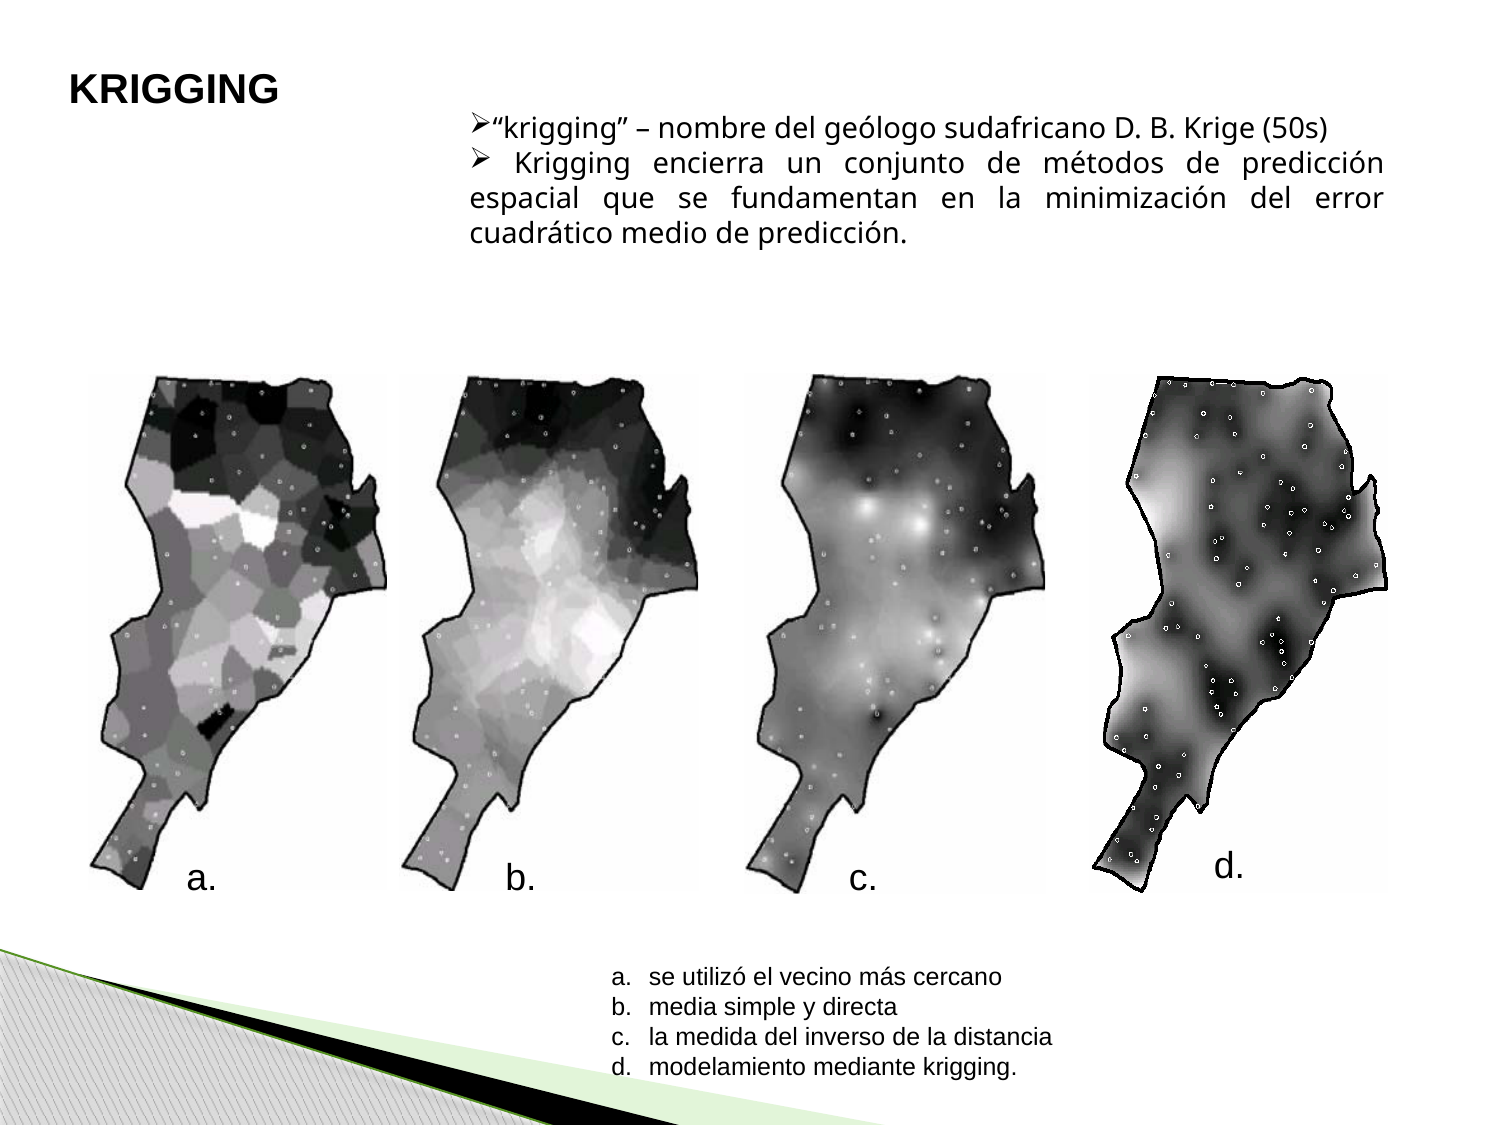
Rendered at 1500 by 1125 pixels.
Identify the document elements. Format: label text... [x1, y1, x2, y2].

text_box “krigging” – nombre del geólogo sudafricano D. B. Krige (50s) Krigging encierra un conjunto de métodos de predicción espacial que se fundamentan en la minimización del error cuadrático medio de predicción. [454, 101, 1400, 257]
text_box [88, 373, 1389, 894]
text_box KRIGGING [53, 54, 295, 120]
text_box se utilizó el vecino más cercano media simple y directa la medida del inverso de la distancia modelamiento mediante krigging. [596, 953, 1247, 1088]
